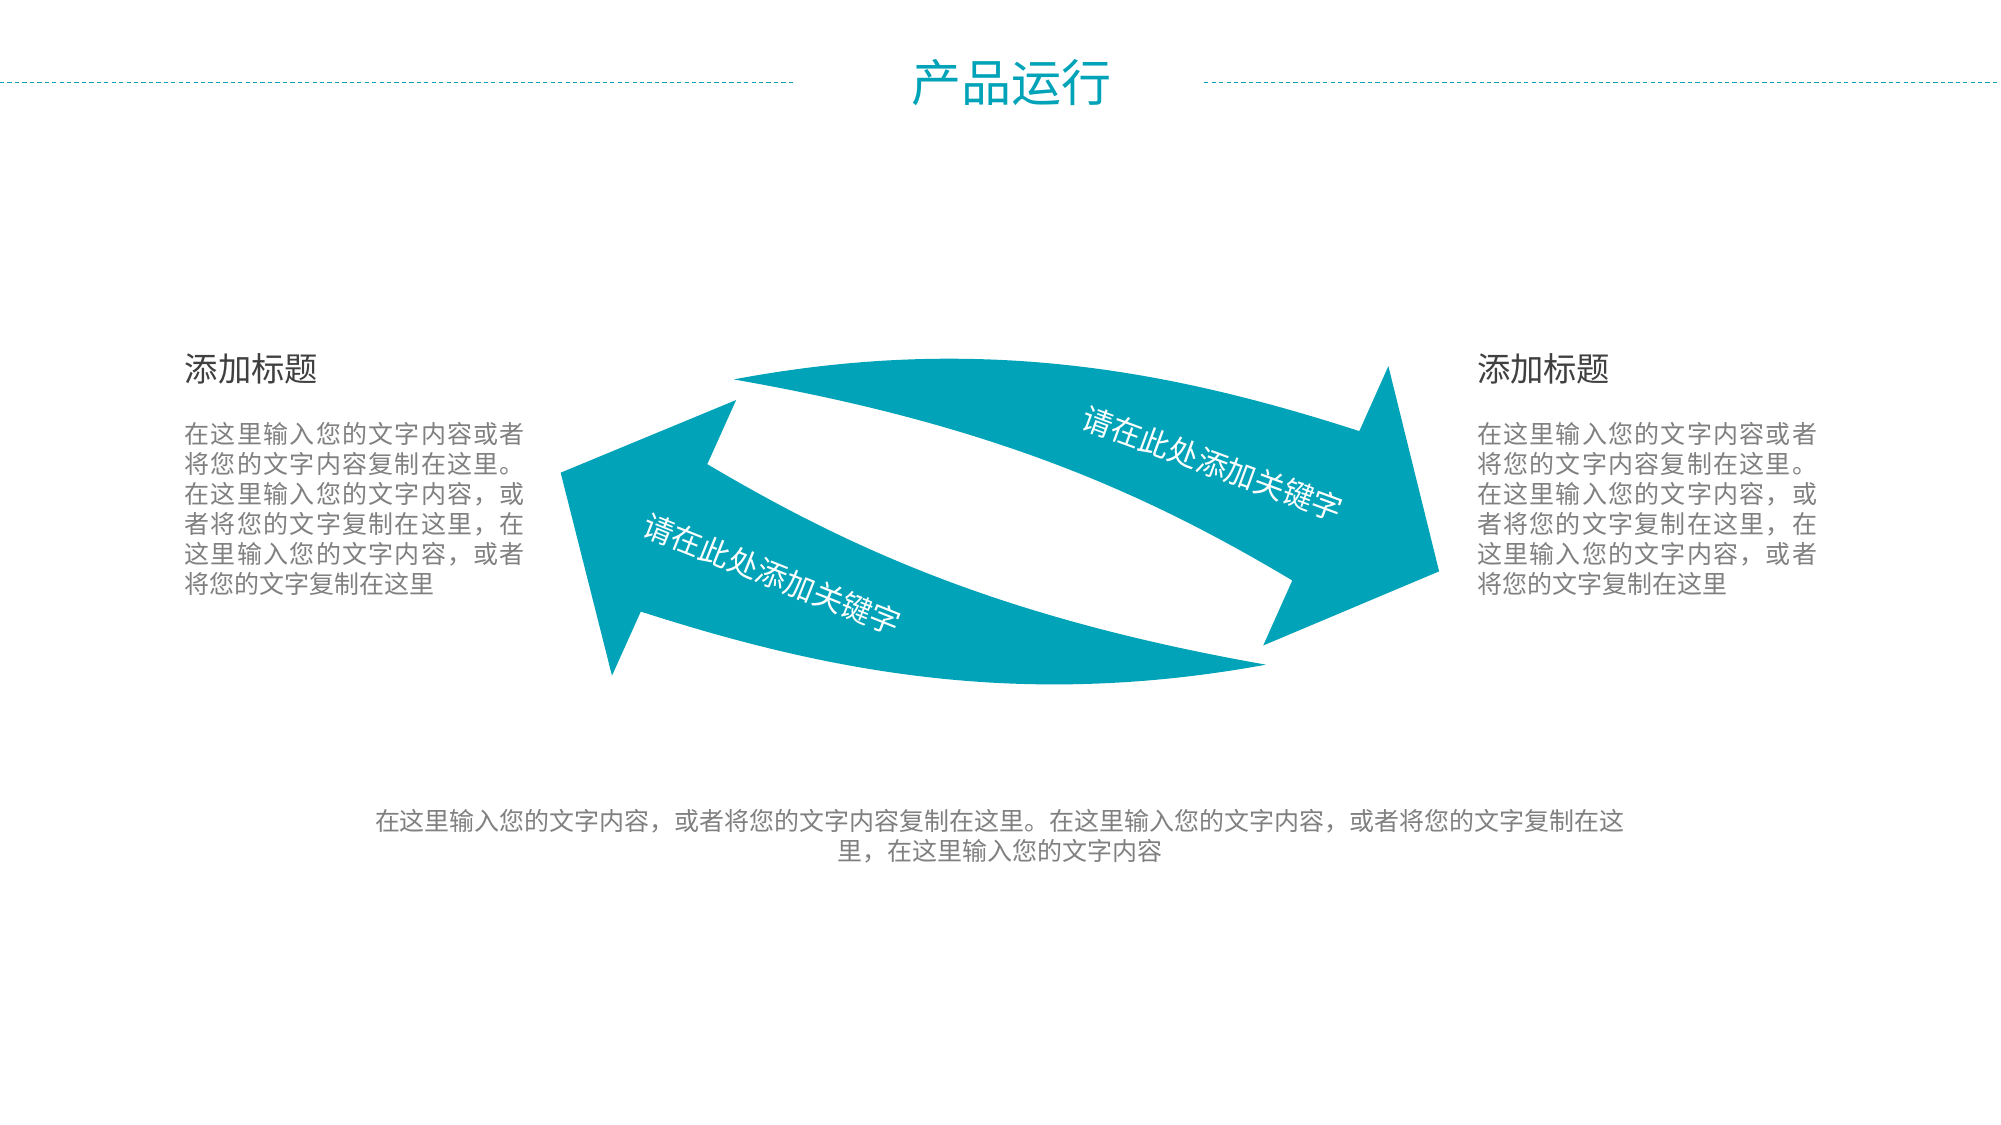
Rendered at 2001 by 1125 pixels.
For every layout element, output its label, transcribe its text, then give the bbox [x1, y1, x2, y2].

text_box 请在此处添加关键字 [1074, 391, 1351, 535]
text_box 在这里输入您的文字内容或者将您的文字内容复制在这里。在这里输入您的文字内容，或者将您的文字复制在这里，在这里输入您的文字内容，或者将您的文字复制在这里 [169, 411, 541, 636]
text_box 请在此处添加关键字 [635, 499, 910, 650]
text_box 添加标题 [169, 340, 541, 396]
text_box 在这里输入您的文字内容，或者将您的文字内容复制在这里。在这里输入您的文字内容，或者将您的文字复制在这里，在这里输入您的文字内容 [359, 797, 1641, 873]
text_box 在这里输入您的文字内容或者将您的文字内容复制在这里。在这里输入您的文字内容，或者将您的文字复制在这里，在这里输入您的文字内容，或者将您的文字复制在这里 [1462, 411, 1833, 636]
text_box [733, 357, 1441, 648]
text_box [559, 398, 1267, 686]
text_box 添加标题 [1462, 340, 1833, 396]
